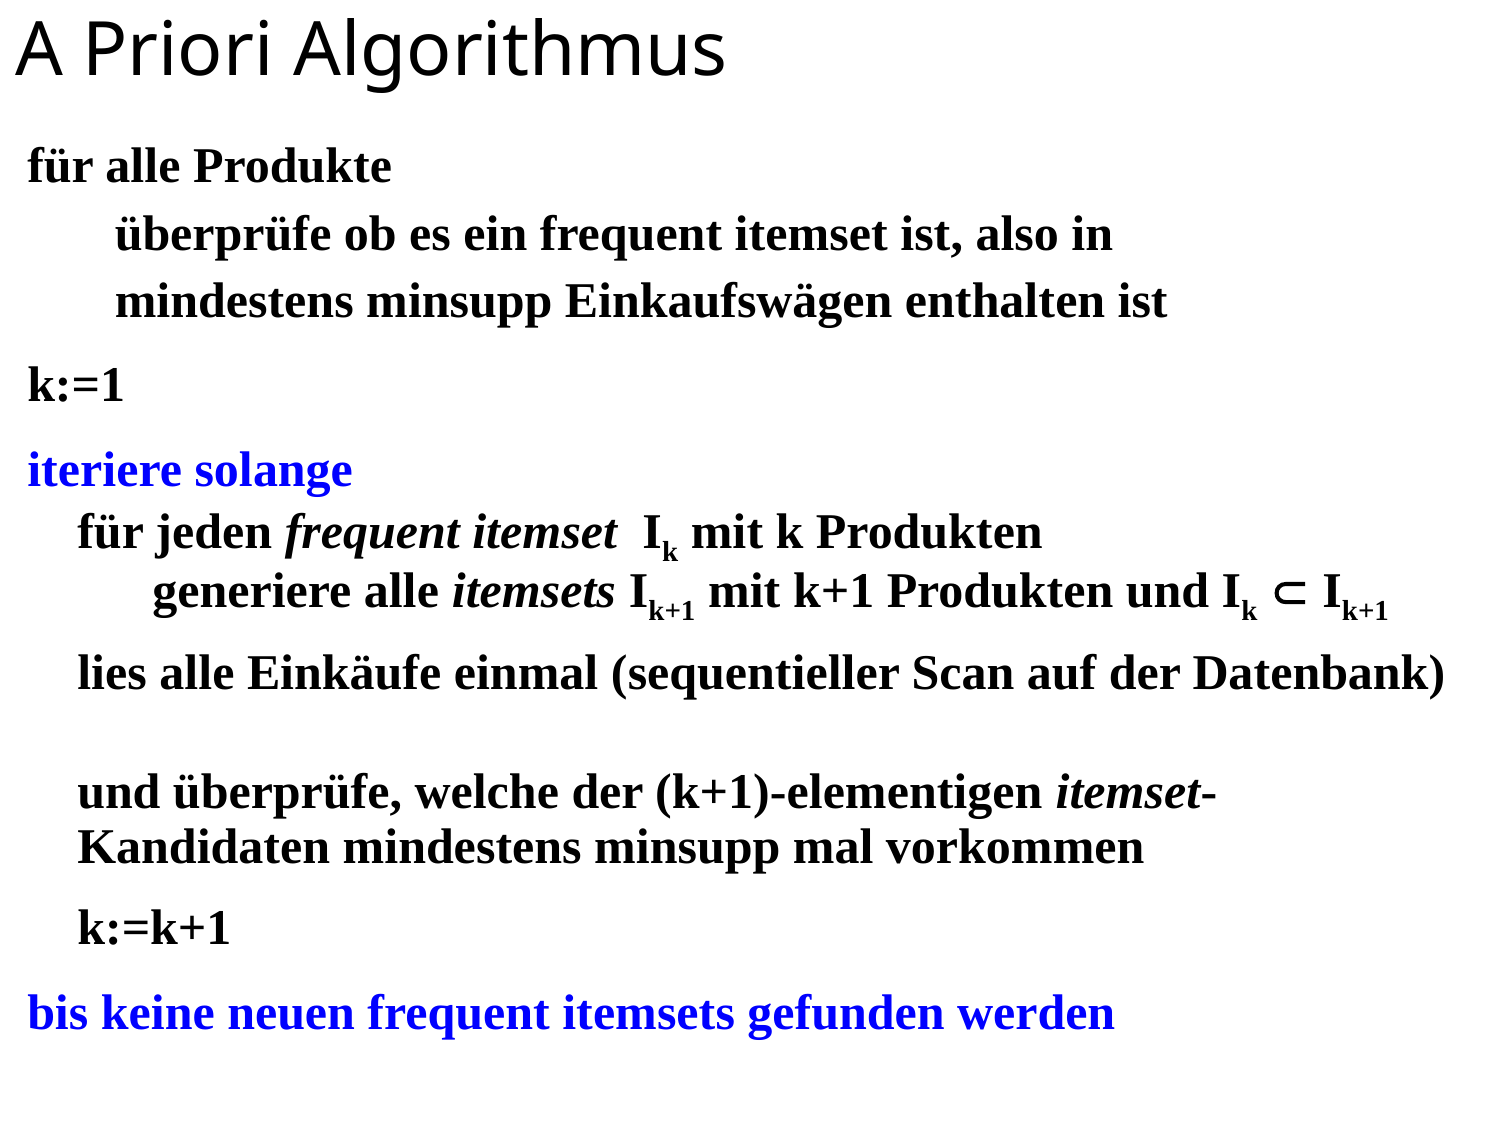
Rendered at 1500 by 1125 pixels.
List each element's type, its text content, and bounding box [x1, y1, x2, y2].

text_box für alle Produkte überprüfe ob es ein frequent itemset ist, also in mindestens minsupp Einkaufswägen enthalten ist k:=1 iteriere solange für jeden frequent itemset Ik mit k Produkten generiere alle itemsets Ik+1 mit k+1 Produkten und Ik  Ik+1 lies alle Einkäufe einmal (sequentieller Scan auf der Datenbank) und überprüfe, welche der (k+1)-elementigen itemset- Kandidaten mindestens minsupp mal vorkommen k:=k+1 bis keine neuen frequent itemsets gefunden werden [12, 125, 1488, 1047]
title A Priori Algorithmus [0, 0, 1500, 188]
